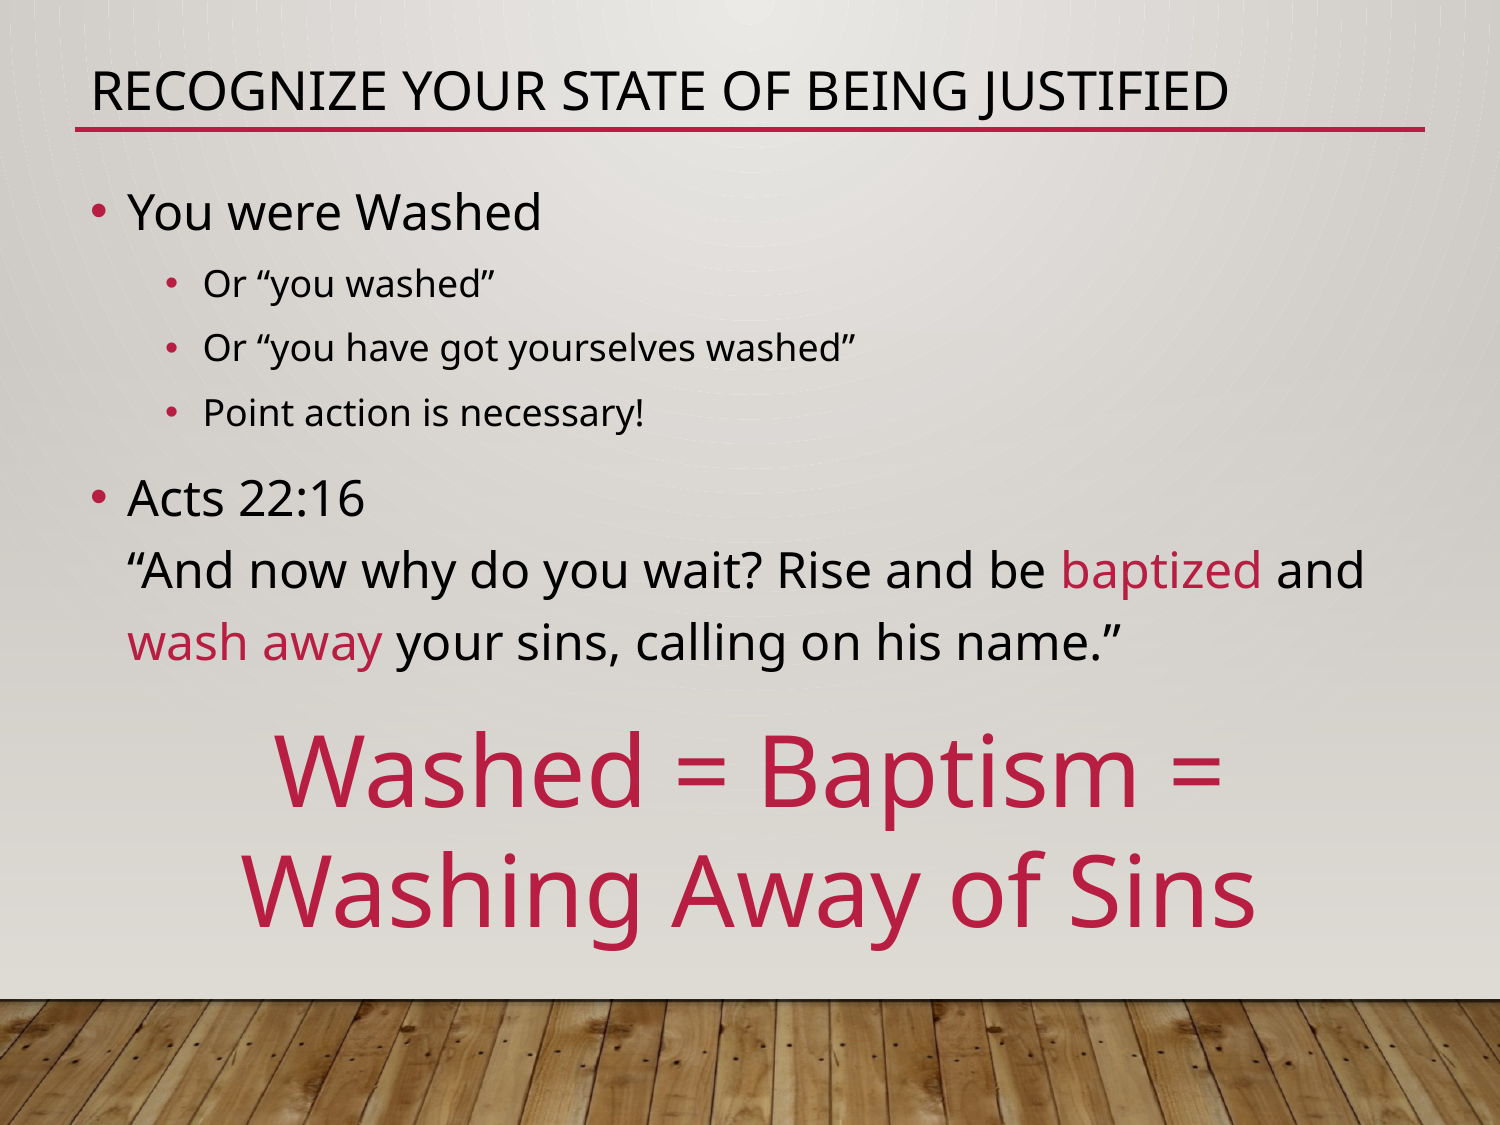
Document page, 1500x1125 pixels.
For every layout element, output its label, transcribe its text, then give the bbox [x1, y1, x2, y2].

text_box Washed = Baptism = Washing Away of Sins [225, 700, 1275, 956]
title Recognize your state of being justified [75, 18, 1425, 130]
list You were Washed Or “you washed” Or “you have got yourselves washed” Point action is necessary! Acts 22:16 “And now why do you wait? Rise and be baptized and wash away your sins, calling on his name.” [75, 161, 1425, 1002]
picture [0, 999, 1500, 1125]
